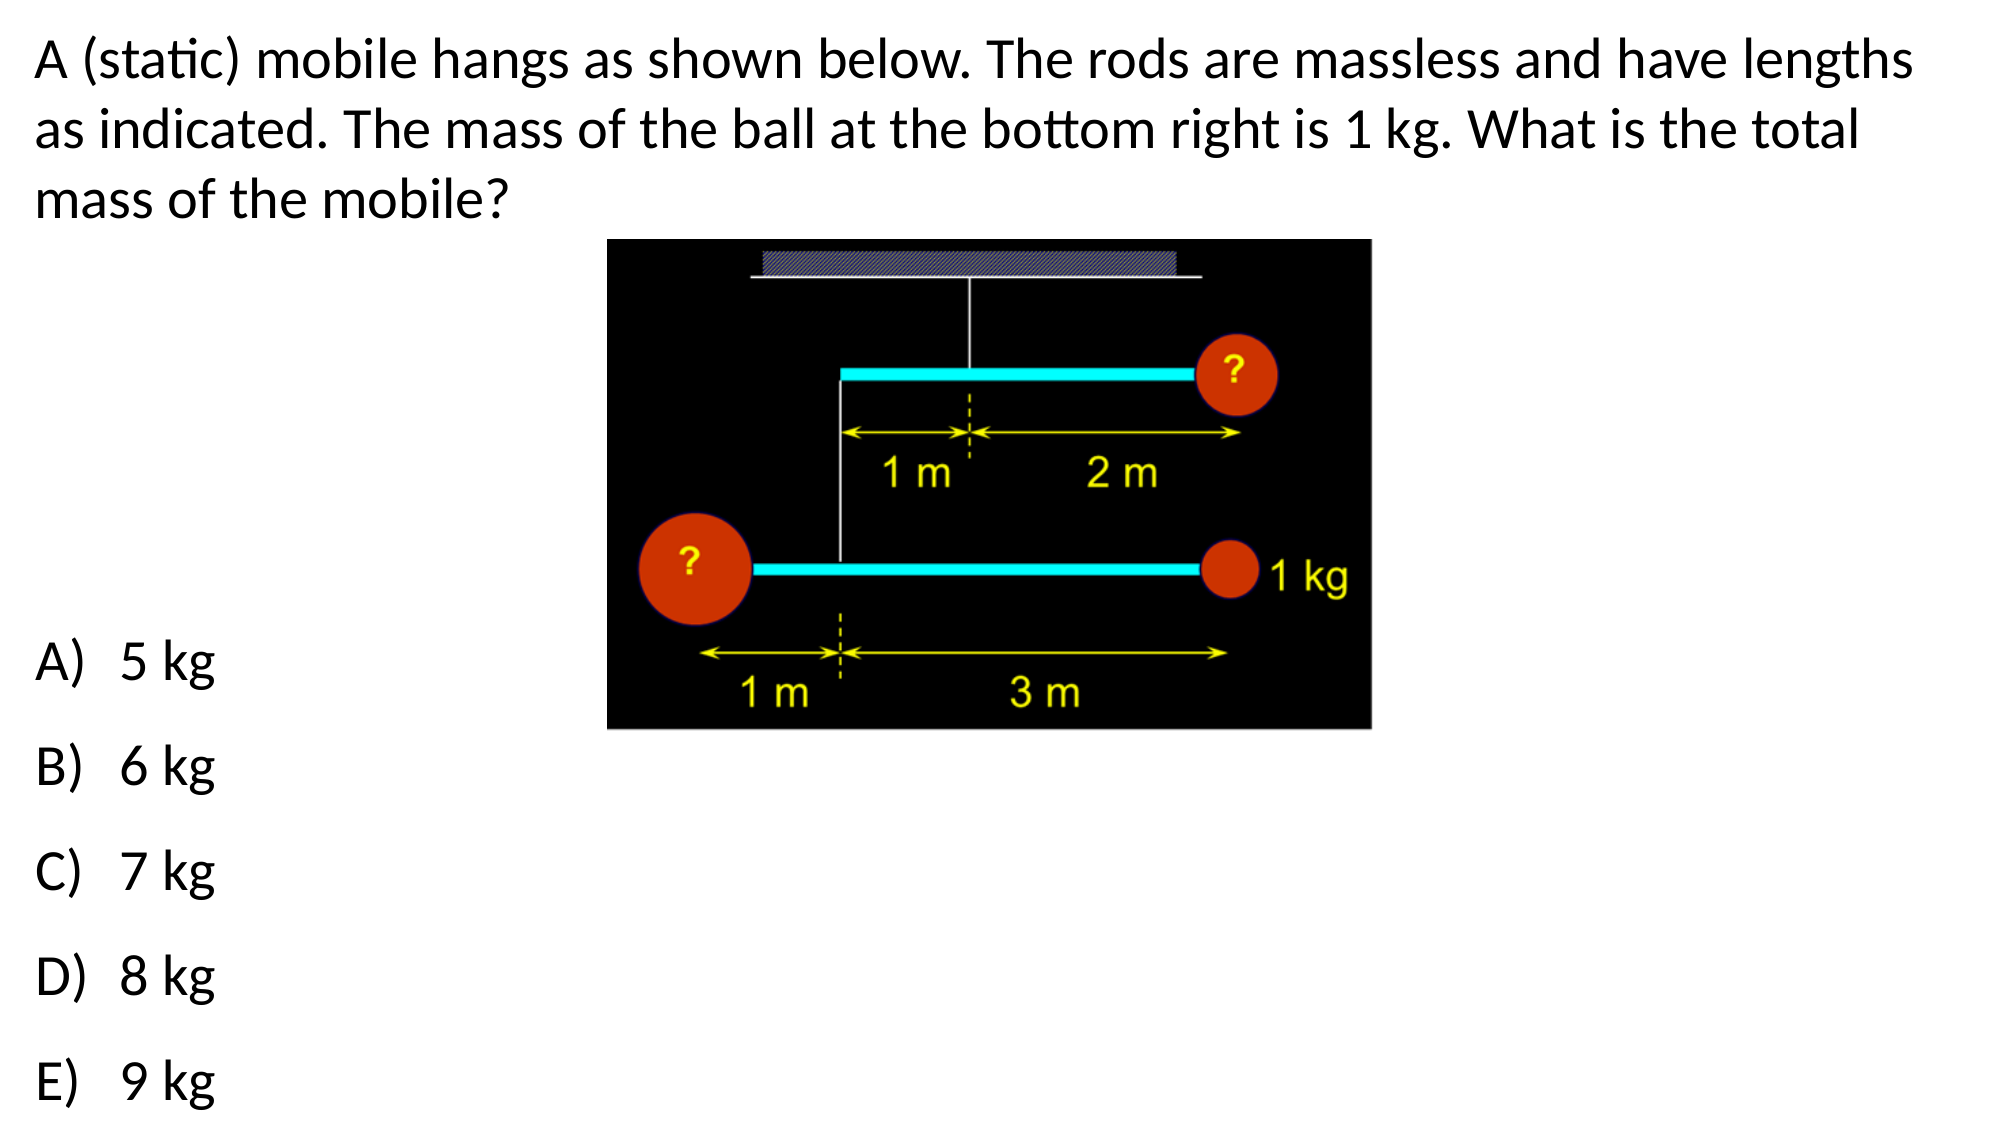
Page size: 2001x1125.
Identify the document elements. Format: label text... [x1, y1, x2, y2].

text_box A (static) mobile hangs as shown below. The rods are massless and have lengths as indicated. The mass of the ball at the bottom right is 1 kg. What is the total mass of the mobile? [19, 12, 1963, 238]
picture [607, 239, 1375, 744]
text_box 5 kg 6 kg 7 kg 8 kg 9 kg [20, 579, 232, 1120]
